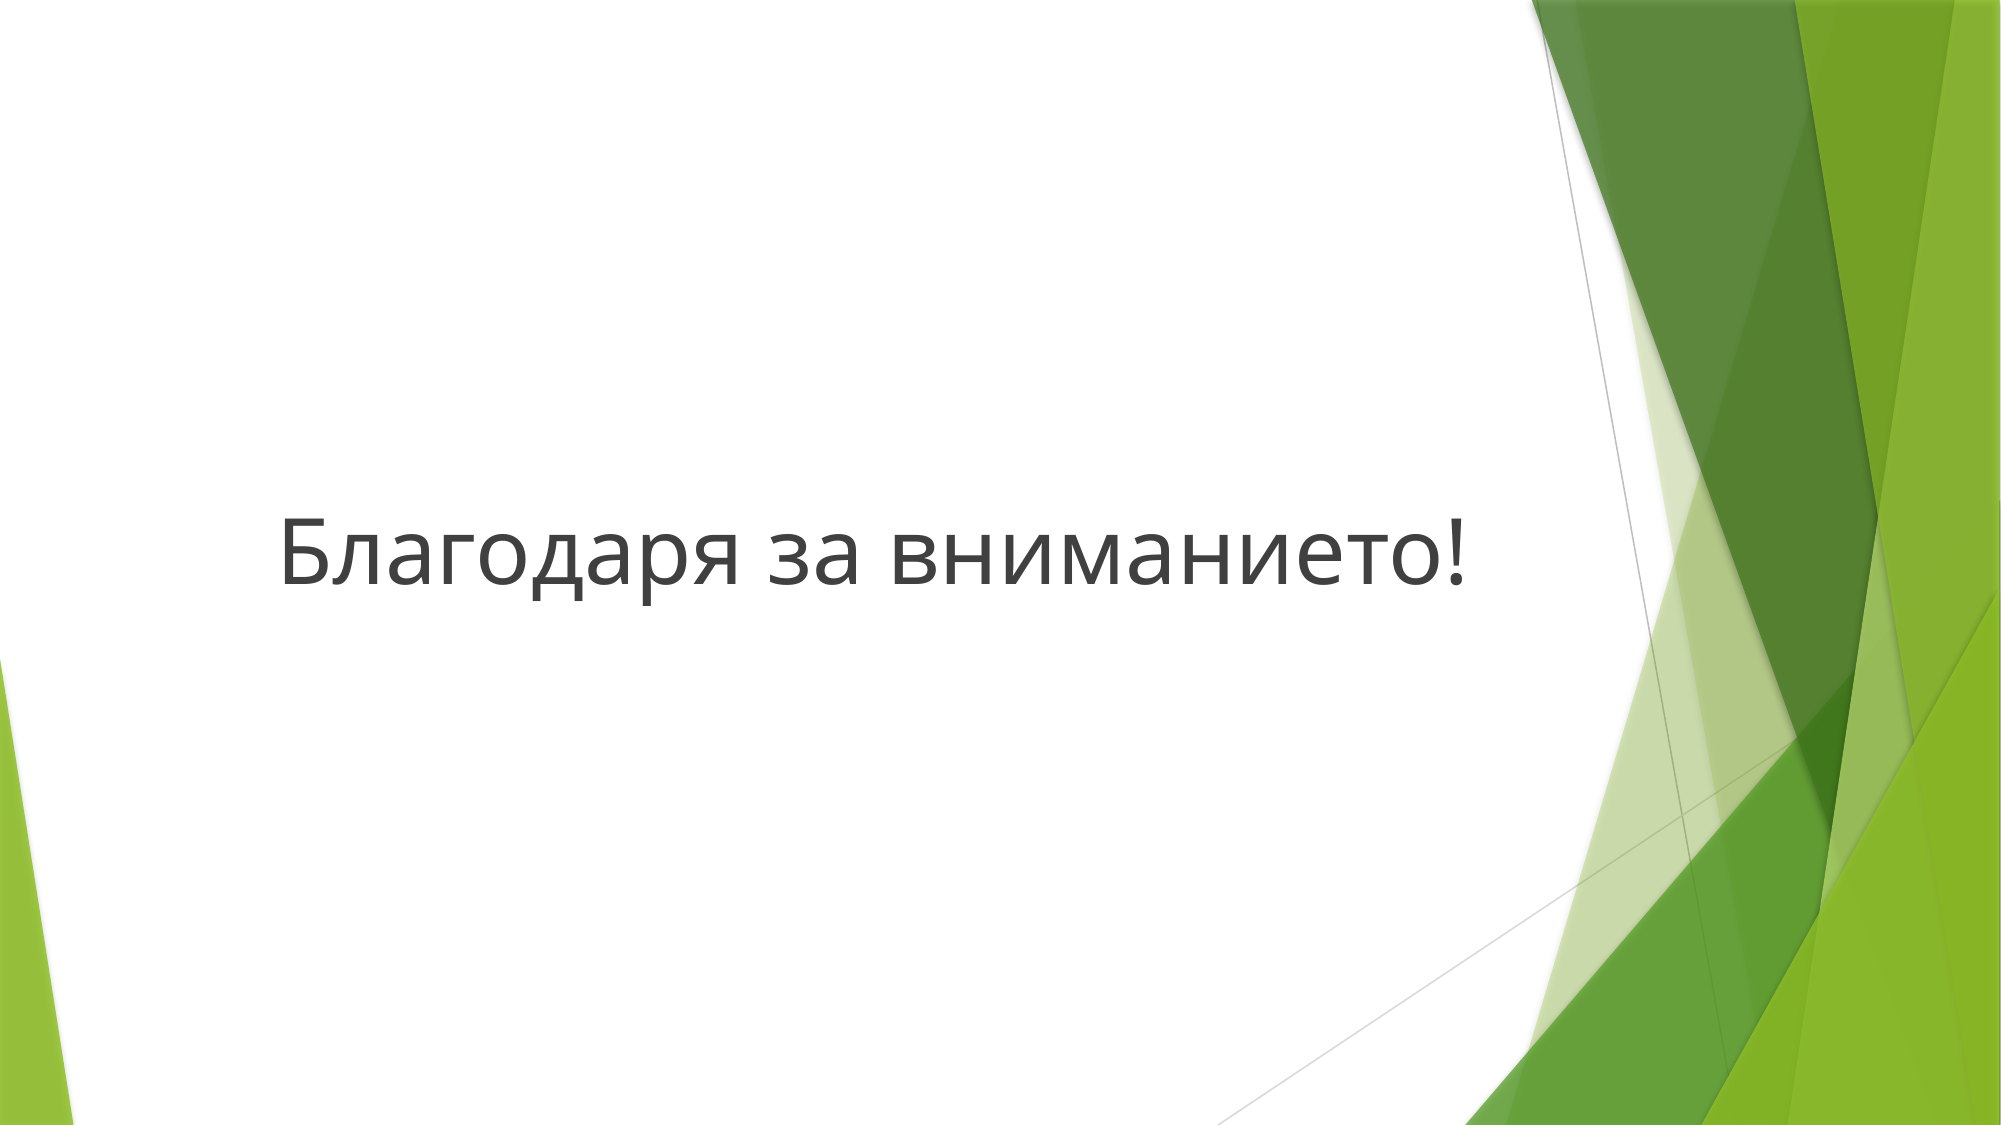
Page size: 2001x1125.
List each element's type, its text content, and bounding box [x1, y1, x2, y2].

list Благодаря за вниманието! [111, 354, 1522, 859]
